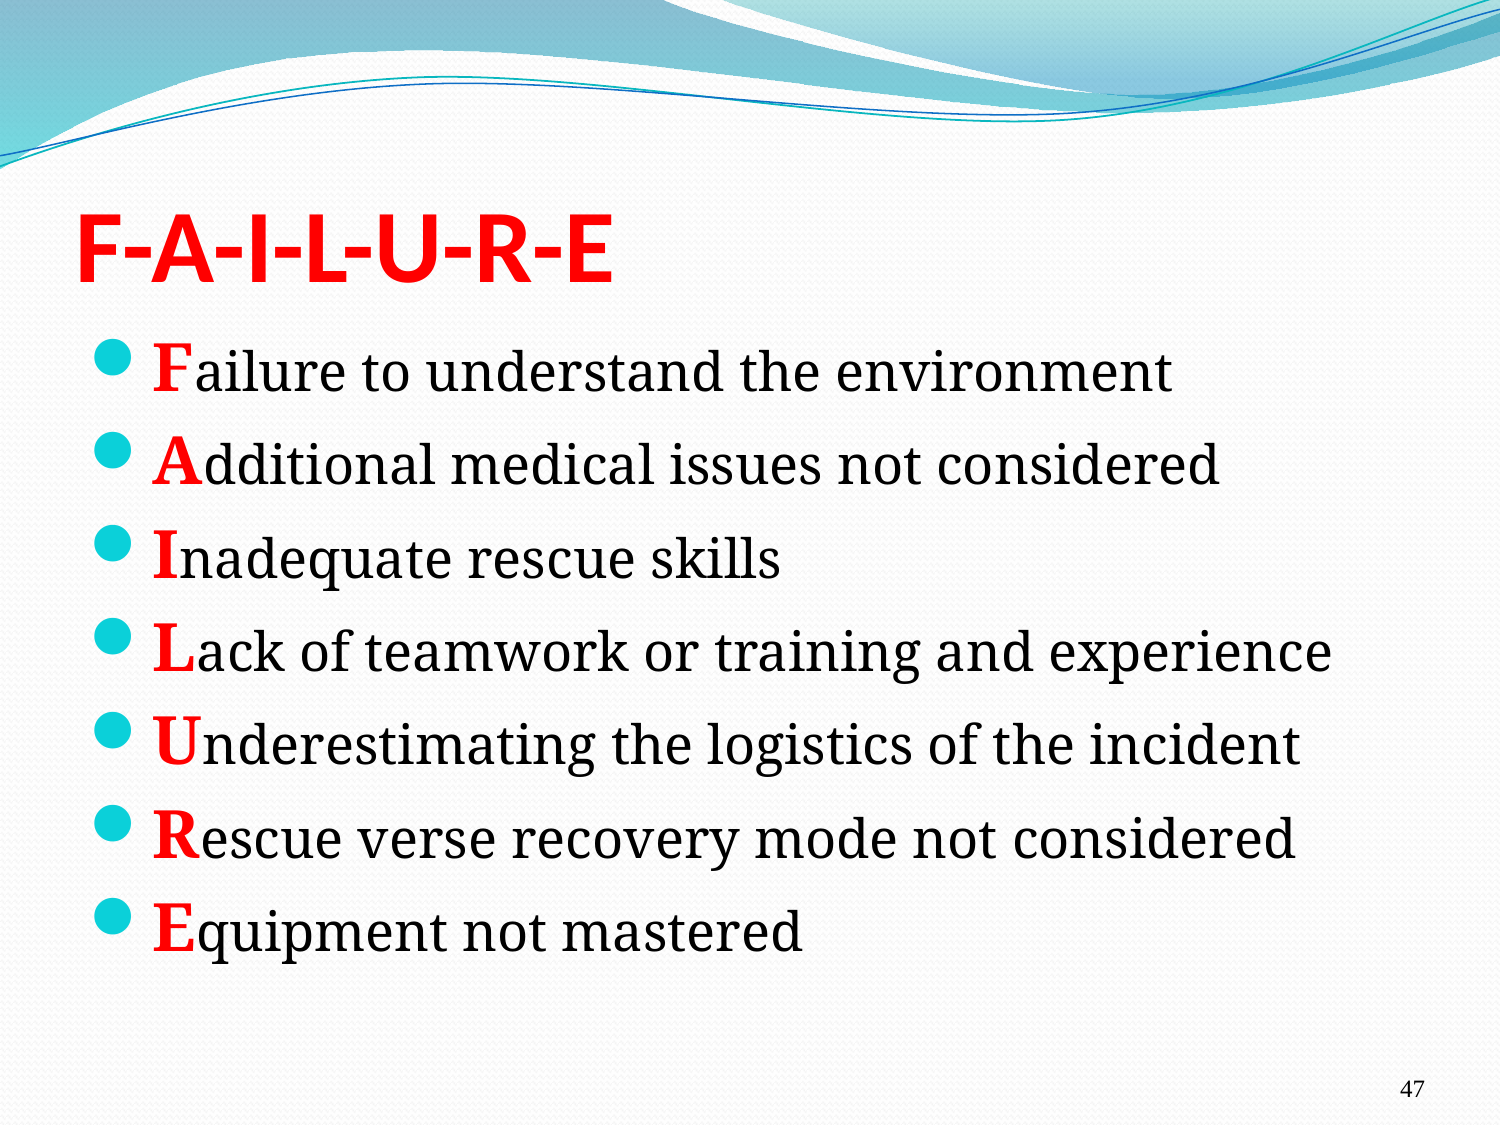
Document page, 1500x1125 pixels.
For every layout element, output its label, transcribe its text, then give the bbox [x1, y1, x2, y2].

slide_number 47 [1299, 1042, 1425, 1103]
title F-A-I-L-U-R-E [75, 115, 1425, 303]
list Failure to understand the environment Additional medical issues not considered Inadequate rescue skills Lack of teamwork or training and experience Underestimating the logistics of the incident Rescue verse recovery mode not considered Equipment not mastered [75, 317, 1425, 1038]
